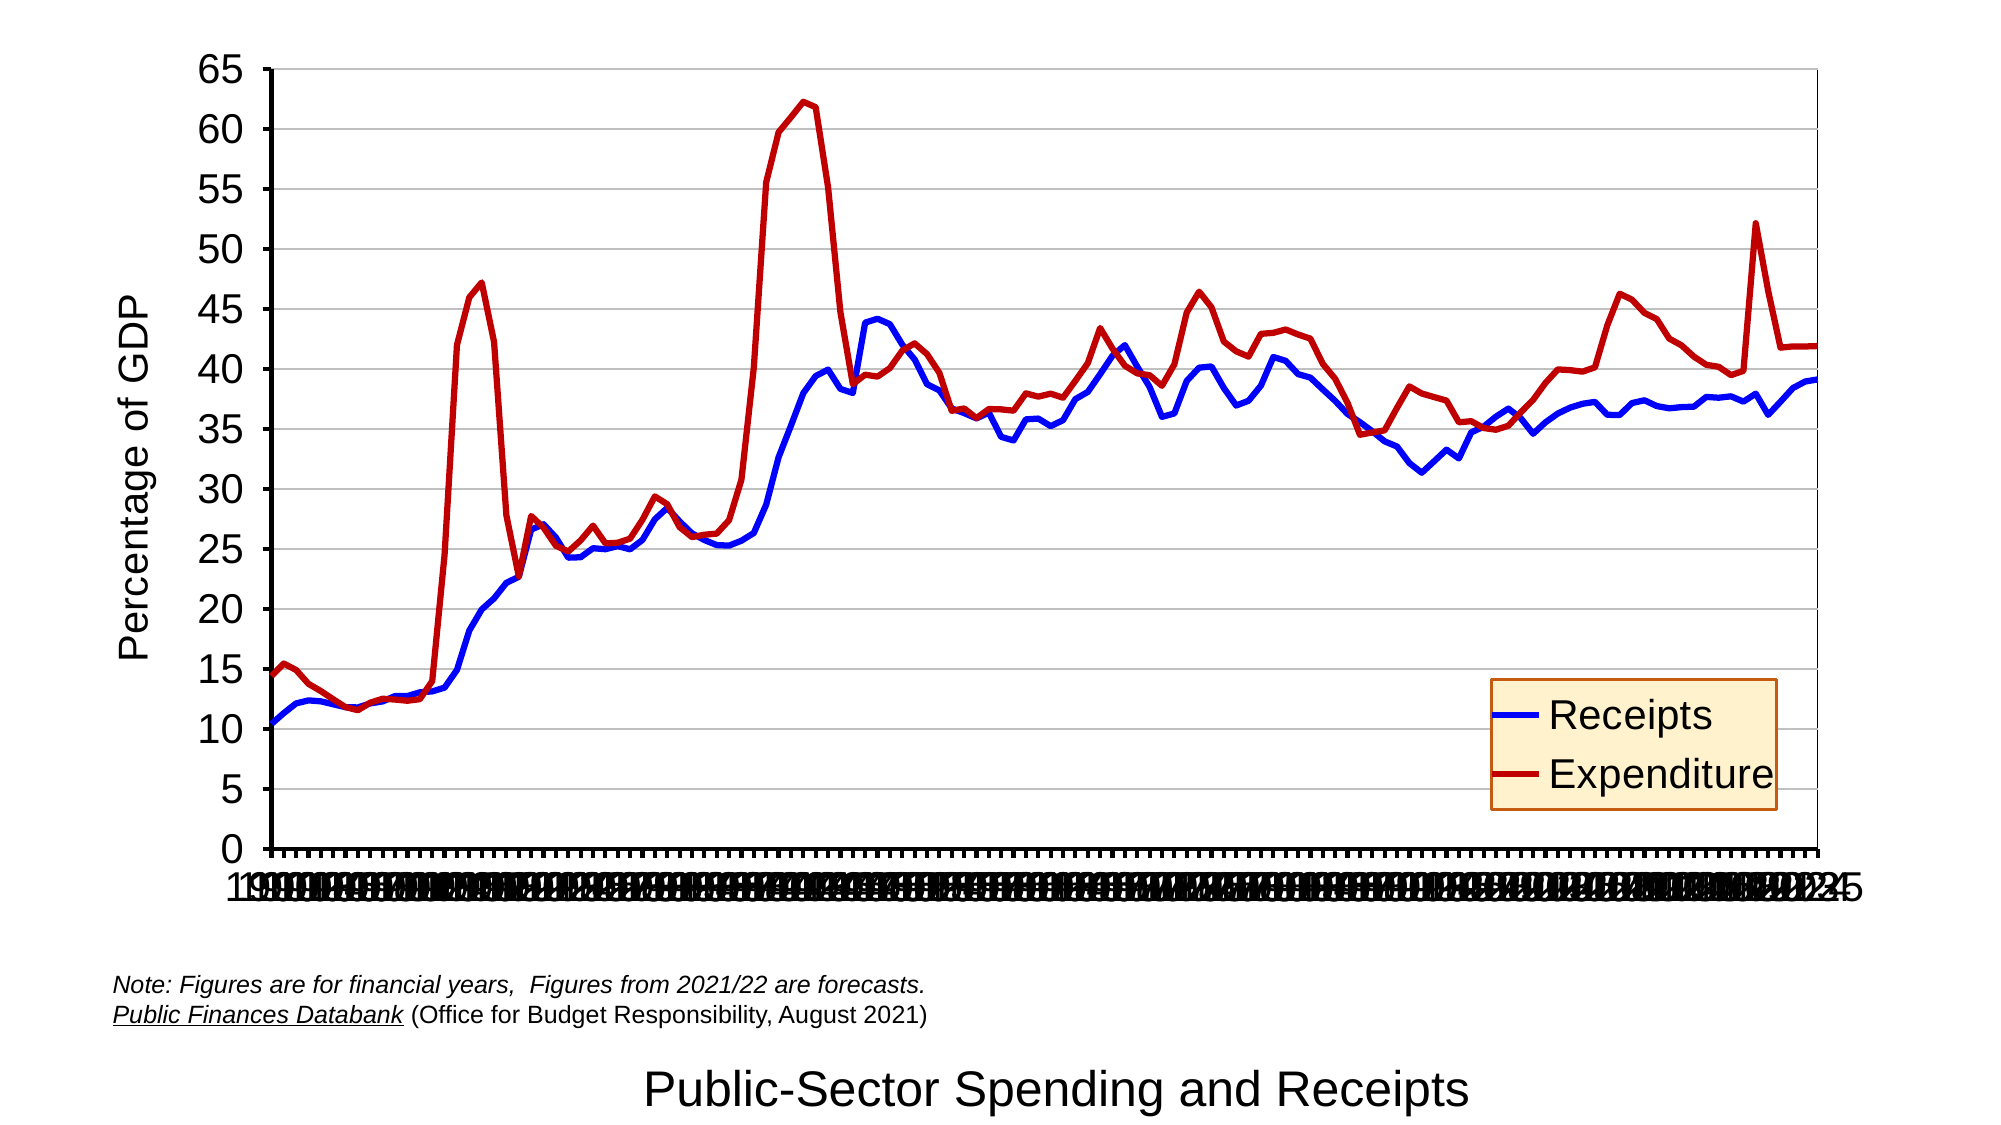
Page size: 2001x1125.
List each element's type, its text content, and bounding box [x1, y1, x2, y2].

text_box Note: Figures are for financial years, Figures from 2021/22 are forecasts. Public Finances Databank (Office for Budget Responsibility, August 2021) [97, 961, 1878, 1036]
text_box Public-Sector Spending and Receipts [160, 1049, 1953, 1125]
chart [97, 36, 1893, 960]
